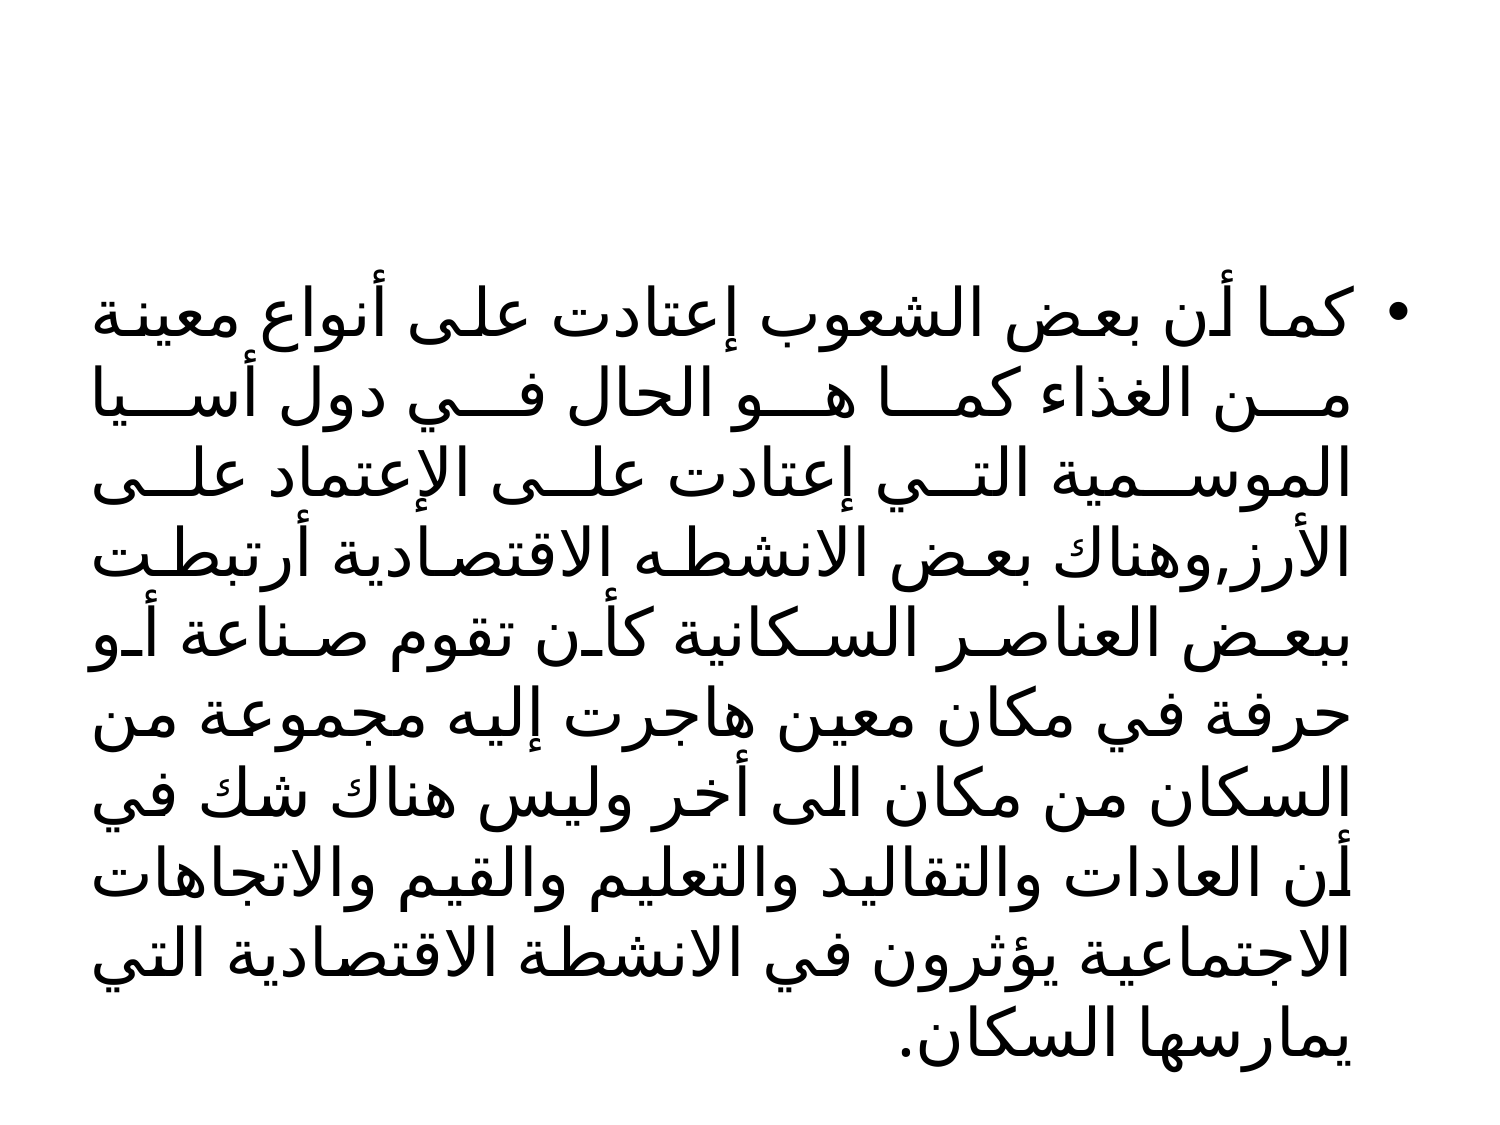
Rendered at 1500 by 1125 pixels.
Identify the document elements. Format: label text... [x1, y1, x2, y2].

list كما أن بعض الشعوب إعتادت على أنواع معينة من الغذاء كما هو الحال في دول أسيا الموسمية التي إعتادت على الإعتماد على الأرز,وهناك بعض الانشطه الاقتصادية أرتبطت ببعض العناصر السكانية كأن تقوم صناعة أو حرفة في مكان معين هاجرت إليه مجموعة من السكان من مكان الى أخر وليس هناك شك في أن العادات والتقاليد والتعليم والقيم والاتجاهات الاجتماعية يؤثرون في الانشطة الاقتصادية التي يمارسها السكان. [75, 262, 1425, 1005]
